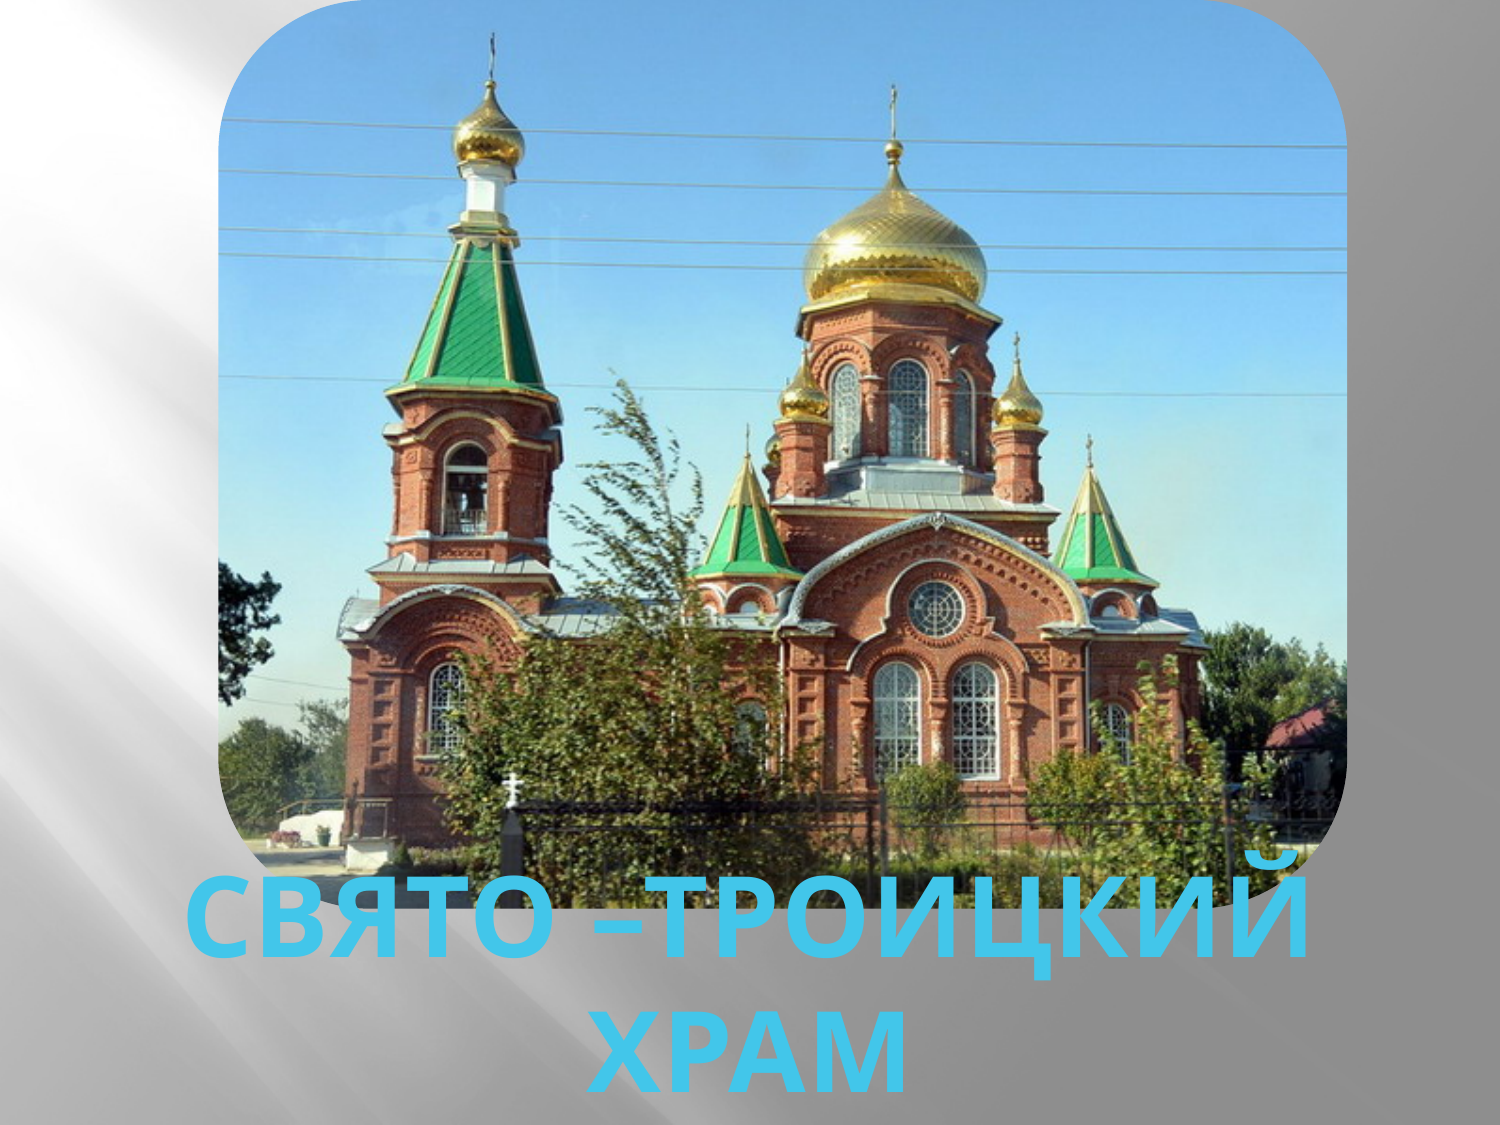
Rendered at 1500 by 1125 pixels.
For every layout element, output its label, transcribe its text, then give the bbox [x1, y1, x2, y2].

picture [218, 0, 1348, 909]
text_box СВЯТО –ТРОИЦКИЙ ХРАМ [0, 837, 1500, 1123]
